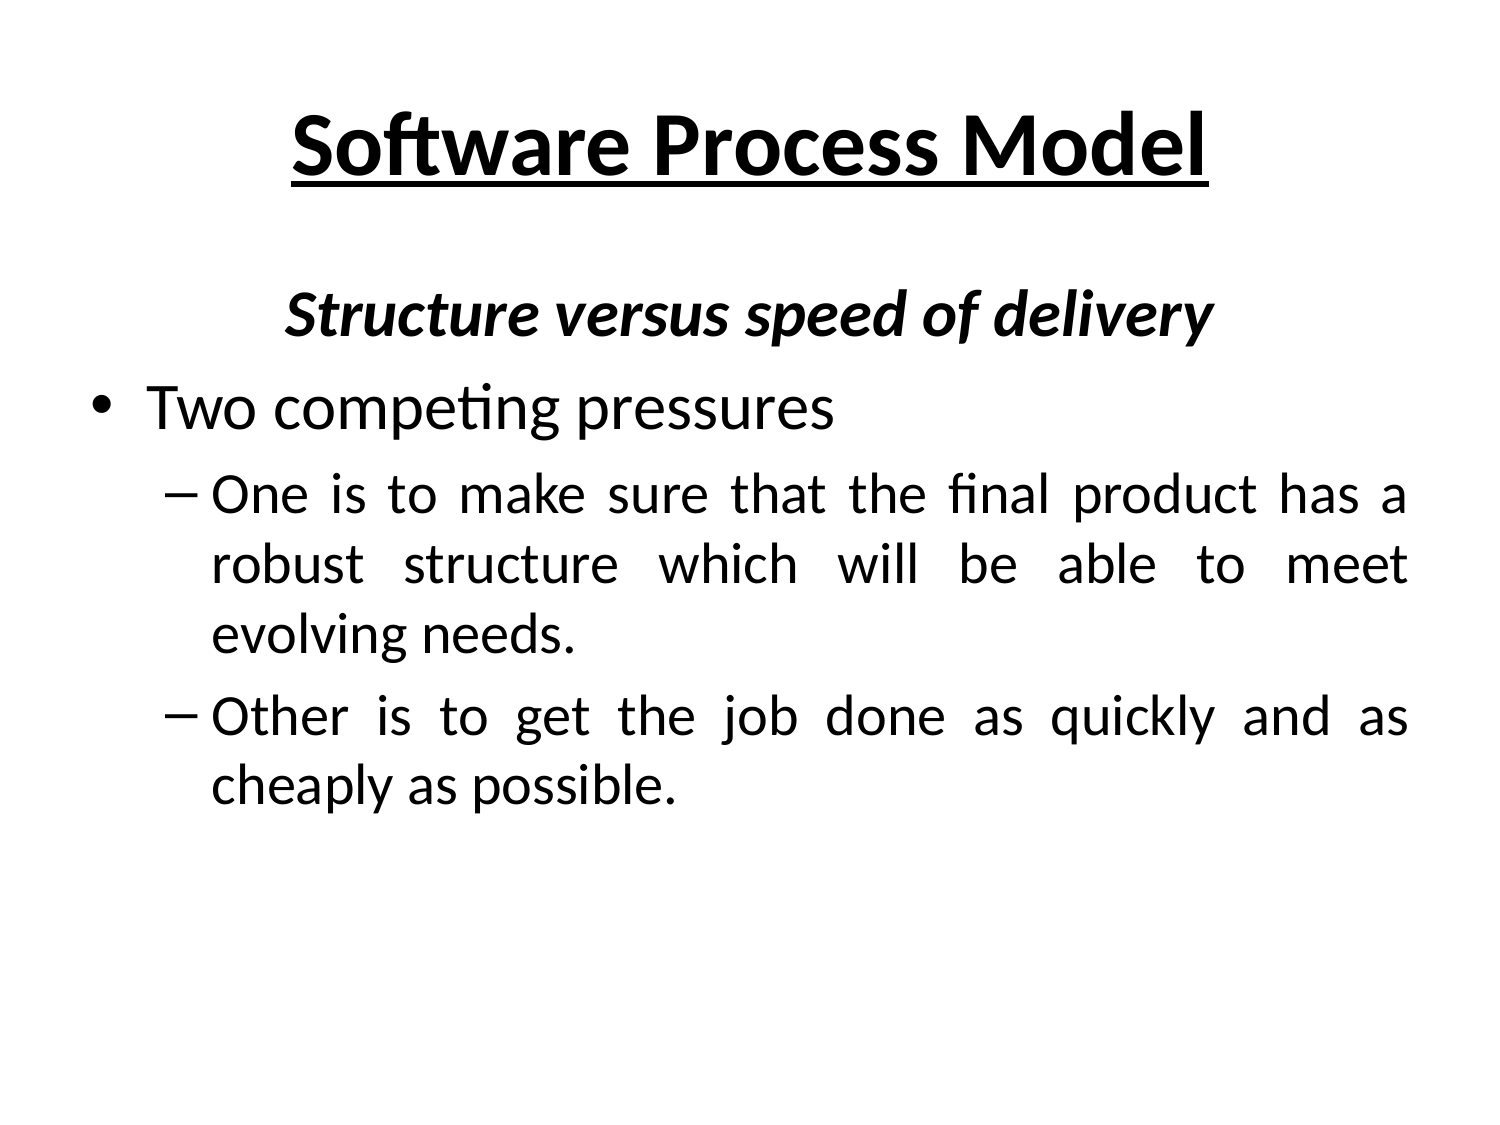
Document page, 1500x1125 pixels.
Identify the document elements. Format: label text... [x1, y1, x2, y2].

title Software Process Model [75, 45, 1425, 233]
list Structure versus speed of delivery Two competing pressures One is to make sure that the final product has a robust structure which will be able to meet evolving needs. Other is to get the job done as quickly and as cheaply as possible. [75, 262, 1425, 1005]
